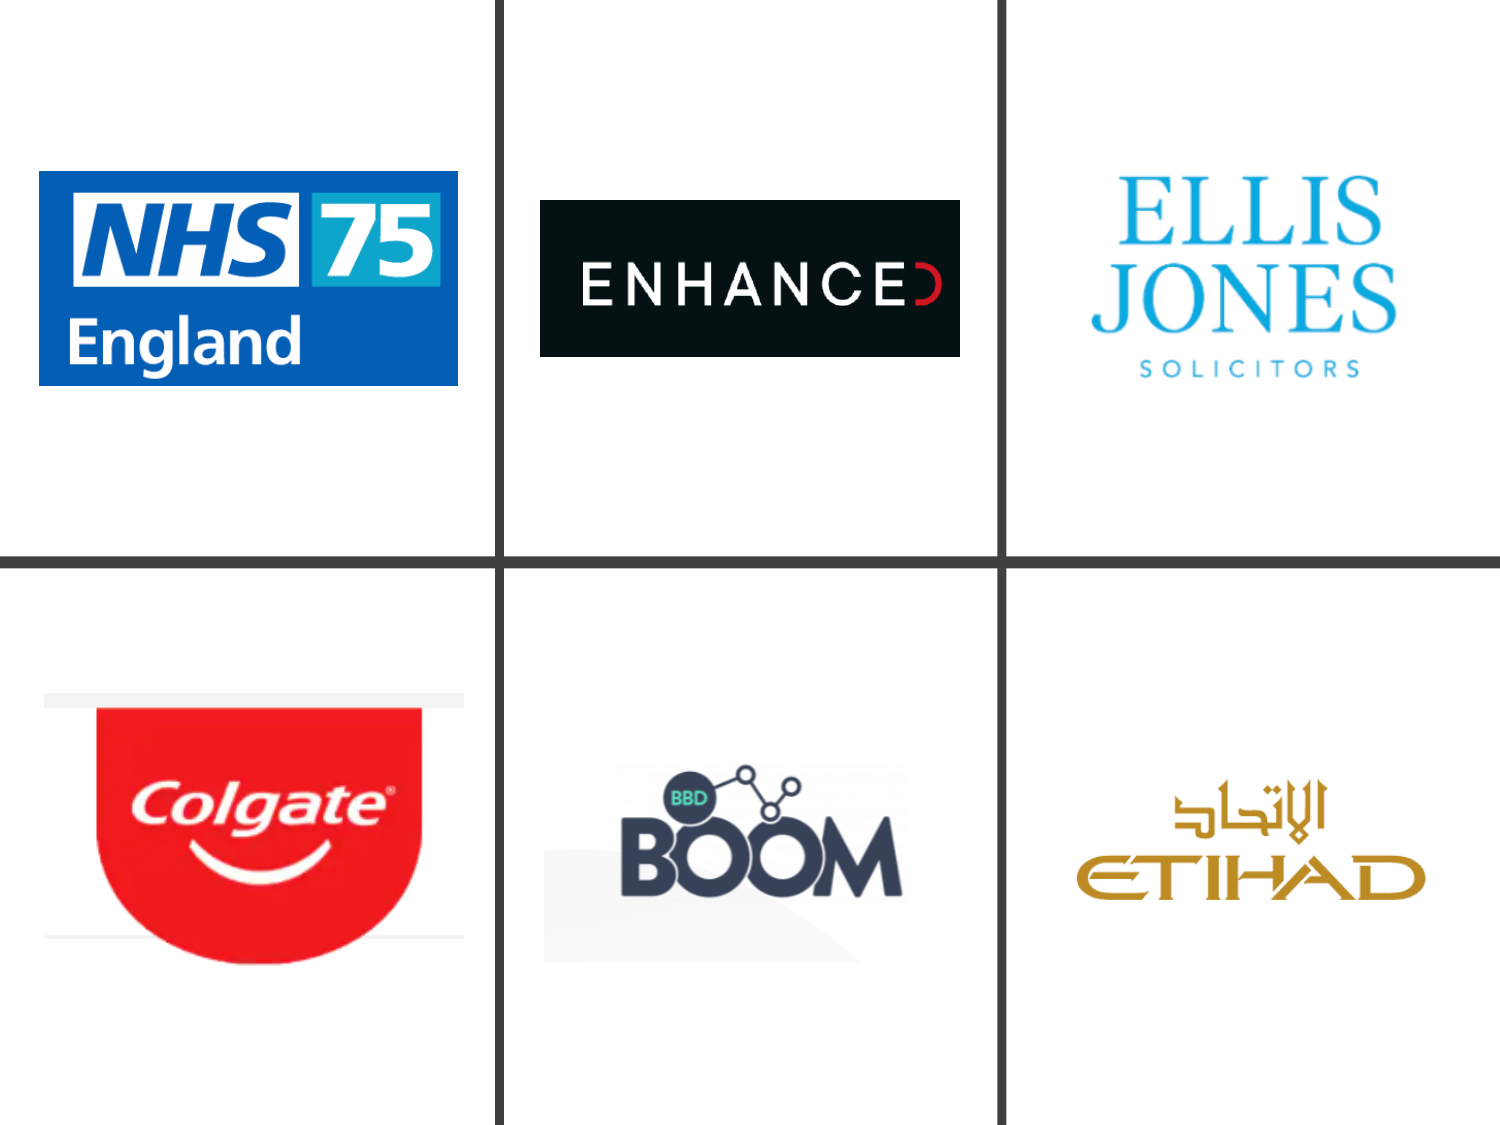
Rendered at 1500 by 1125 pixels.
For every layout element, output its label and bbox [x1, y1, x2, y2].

picture [39, 171, 458, 386]
text_box [0, 555, 1500, 569]
text_box [996, 569, 1007, 1125]
picture [540, 200, 960, 357]
picture [44, 693, 464, 1000]
picture [544, 729, 964, 963]
text_box [996, 0, 1007, 555]
picture [1044, 737, 1464, 955]
text_box [494, 569, 505, 1125]
text_box [494, 0, 505, 555]
picture [1044, 114, 1464, 443]
